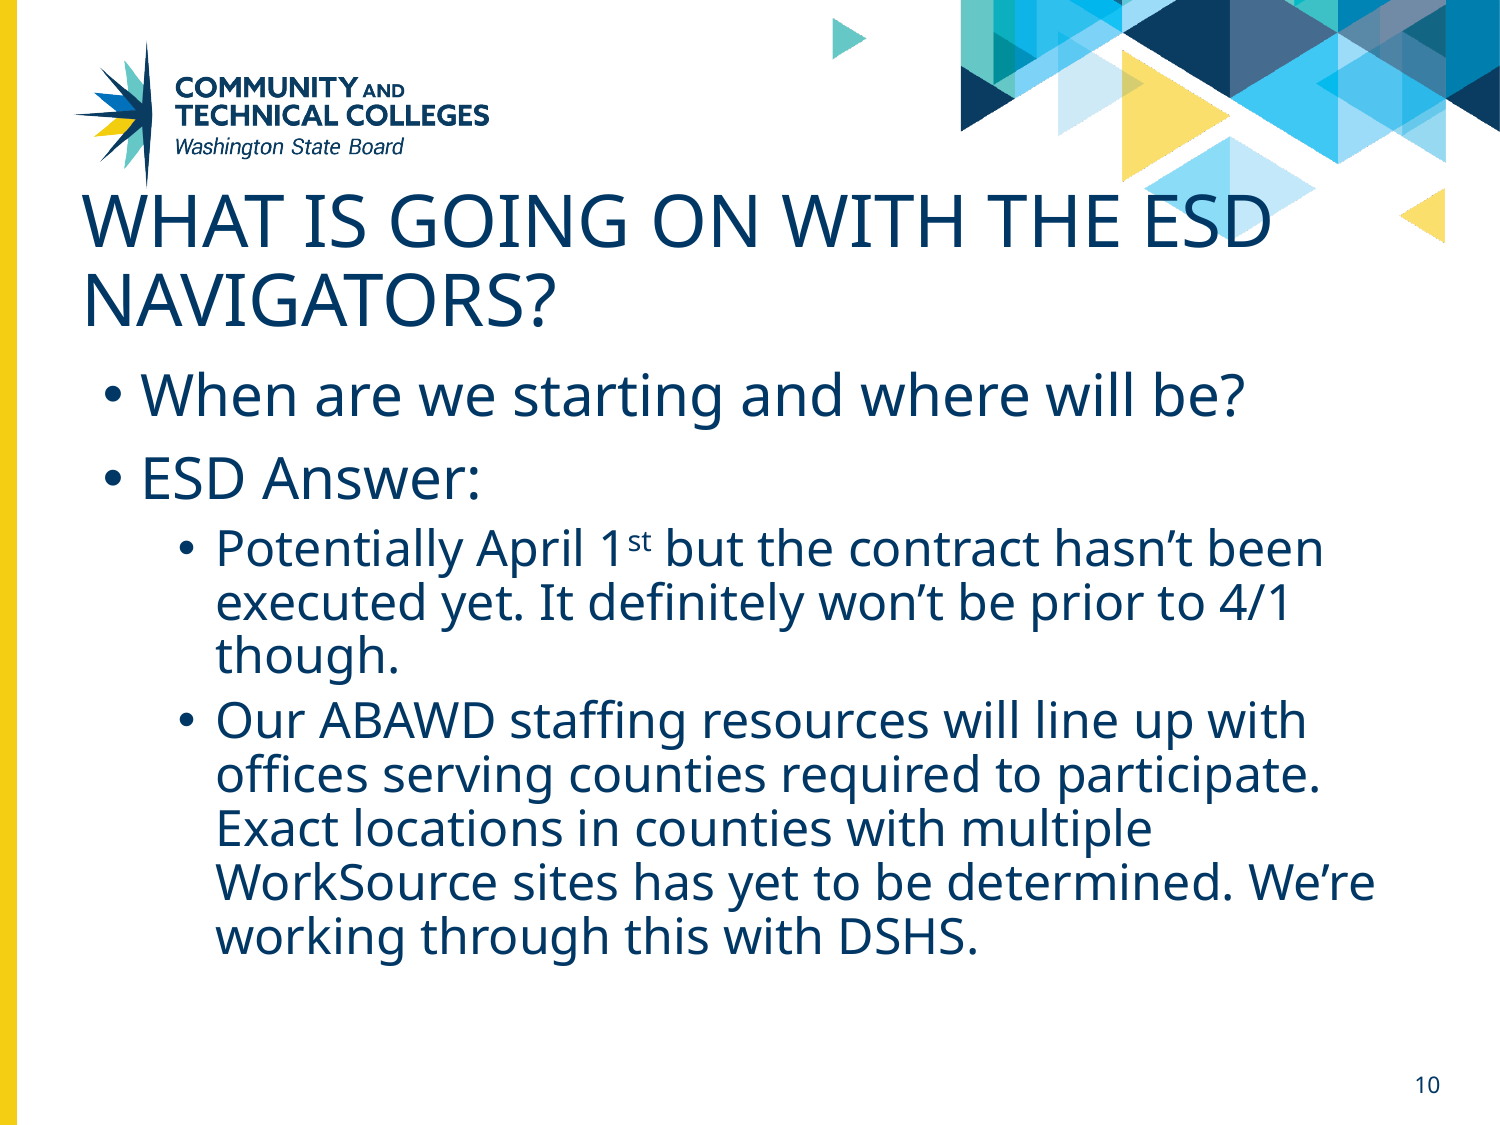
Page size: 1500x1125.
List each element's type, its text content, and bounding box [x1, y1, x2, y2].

title What is going on with the ESD Navigators? [66, 177, 1434, 359]
list When are we starting and where will be? ESD Answer: Potentially April 1st but the contract hasn’t been executed yet. It definitely won’t be prior to 4/1 though. Our ABAWD staffing resources will line up with offices serving counties required to participate. Exact locations in counties with multiple WorkSource sites has yet to be determined. We’re working through this with DSHS. [88, 358, 1456, 1103]
picture [17, 25, 557, 228]
picture [832, 0, 1500, 243]
slide_number 10 [1378, 1063, 1456, 1103]
